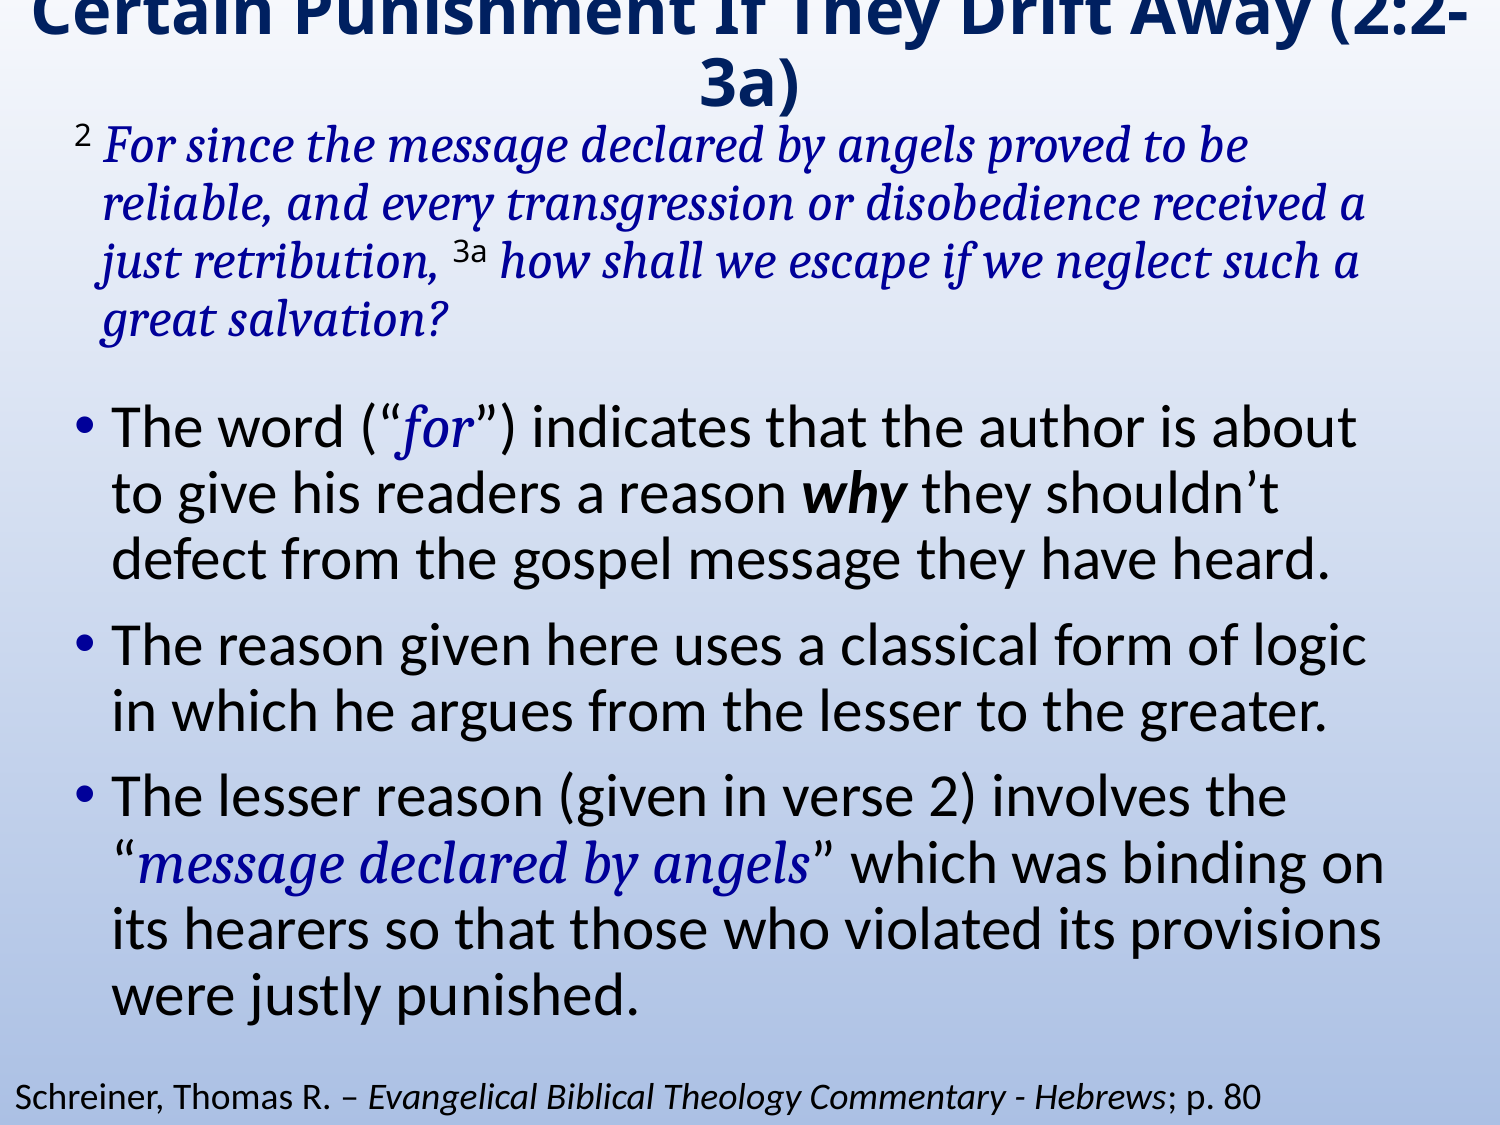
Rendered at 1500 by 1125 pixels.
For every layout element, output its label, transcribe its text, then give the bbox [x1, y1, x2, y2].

text_box Schreiner, Thomas R. – Evangelical Biblical Theology Commentary - Hebrews; p. 80 [0, 1064, 1500, 1125]
title Certain Punishment If They Drift Away (2:2-3a) [0, 0, 1500, 98]
list 2 For since the message declared by angels proved to be reliable, and every transgression or disobedience received a just retribution, 3a how shall we escape if we neglect such a great salvation? The word (“for”) indicates that the author is about to give his readers a reason why they shouldn’t defect from the gospel message they have heard. The reason given here uses a classical form of logic in which he argues from the lesser to the greater. The lesser reason (given in verse 2) involves the “message declared by angels” which was binding on its hearers so that those who violated its provisions were justly punished. [59, 108, 1437, 1054]
